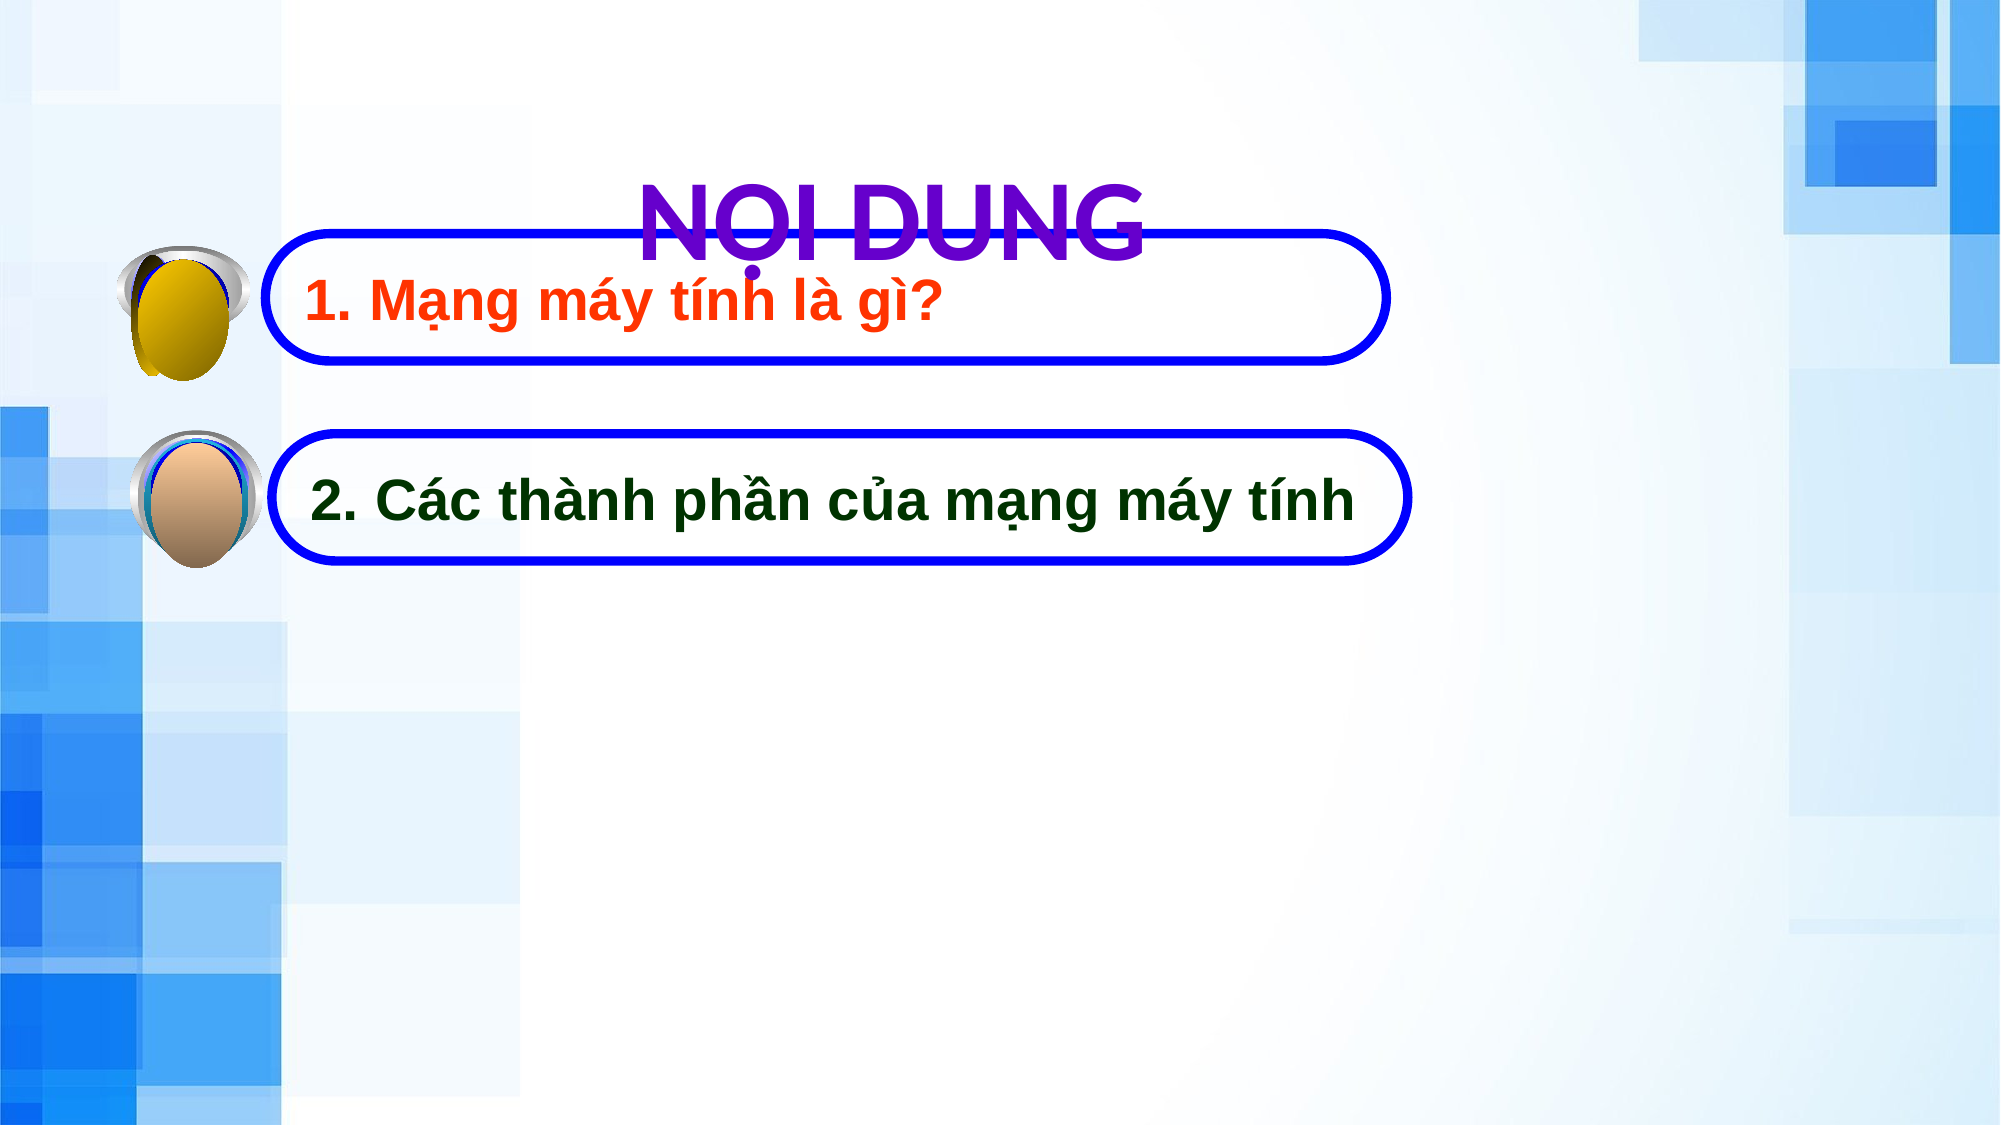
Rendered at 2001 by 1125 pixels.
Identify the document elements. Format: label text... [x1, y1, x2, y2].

text_box 2. Các thành phần của mạng máy tính [271, 433, 1408, 561]
title NỘI DUNG [616, 0, 1300, 294]
picture [0, 0, 2001, 1125]
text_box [129, 430, 264, 568]
text_box 1. Mạng máy tính là gì? [265, 233, 1387, 361]
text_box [116, 245, 251, 381]
